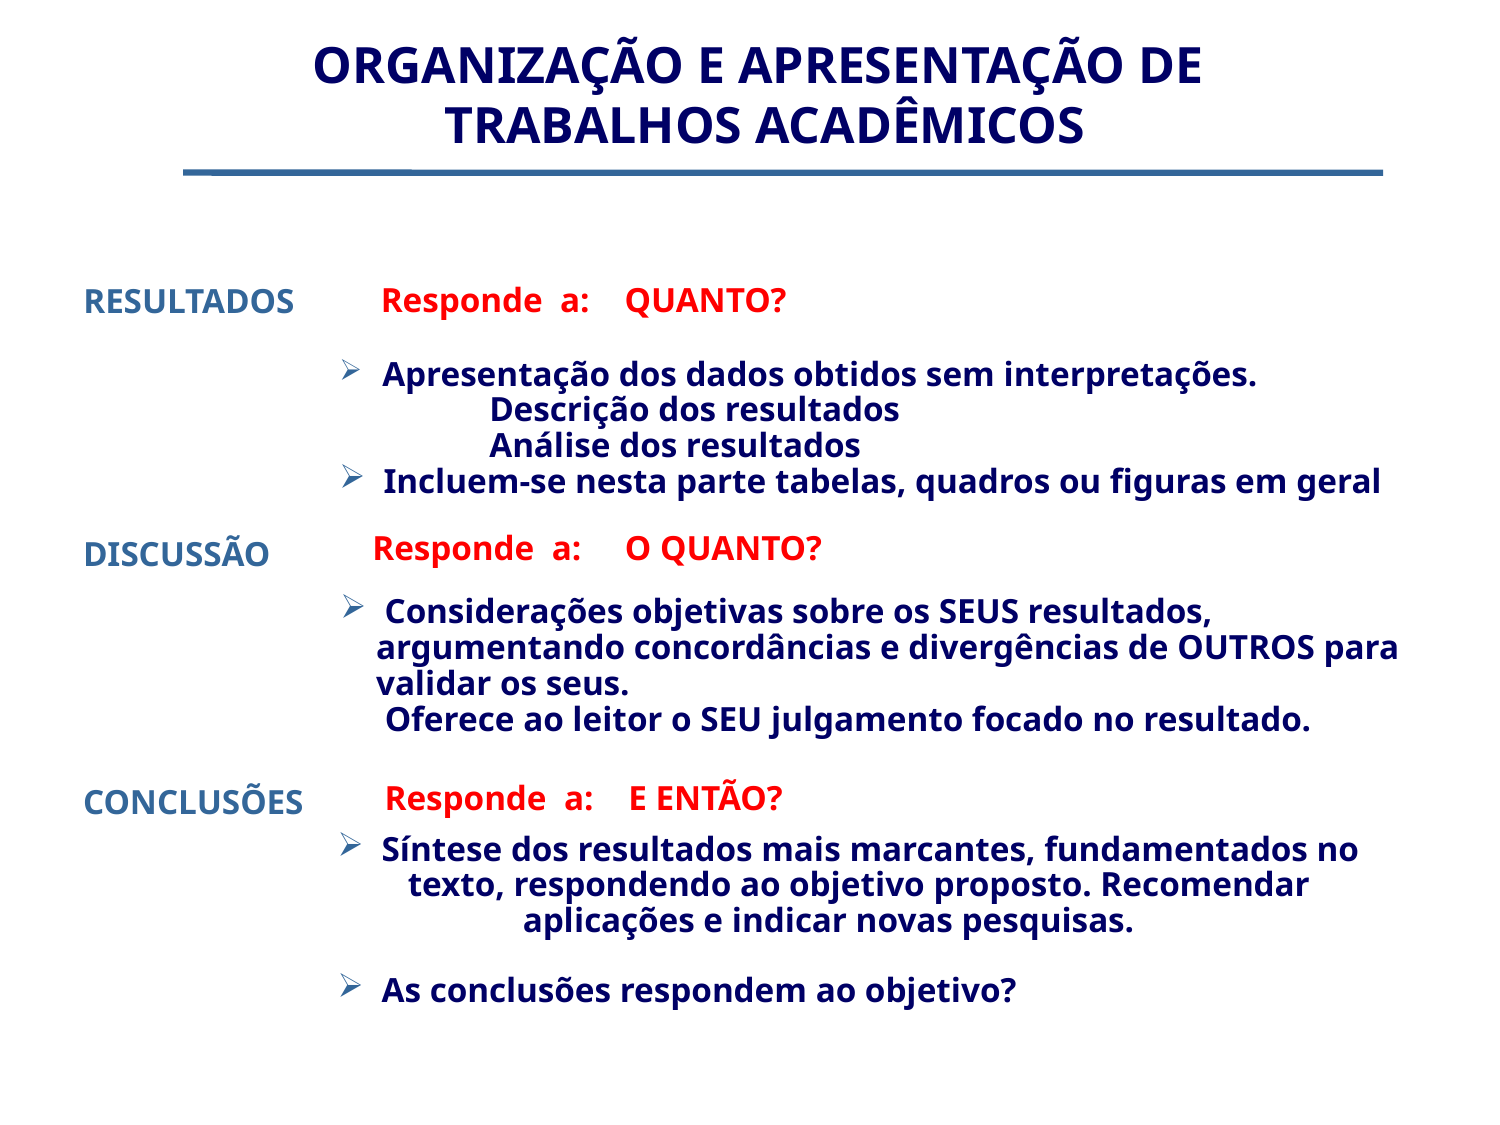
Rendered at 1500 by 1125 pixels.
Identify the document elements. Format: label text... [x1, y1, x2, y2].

text_box Responde a: O QUANTO? [357, 519, 838, 575]
text_box Síntese dos resultados mais marcantes, fundamentados no texto, respondendo ao objetivo proposto. Recomendar aplicações e indicar novas pesquisas. As conclusões respondem ao objetivo? [322, 824, 1398, 1017]
text_box Apresentação dos dados obtidos sem interpretações. Descrição dos resultados Análise dos resultados Incluem-se nesta parte tabelas, quadros ou figuras em geral [324, 349, 1424, 509]
text_box Responde a: QUANTO? [359, 271, 846, 327]
text_box Responde a: E ENTÃO? [369, 769, 798, 824]
text_box RESULTADOS [68, 272, 344, 328]
text_box CONCLUSÕES [68, 773, 319, 829]
text_box DISCUSSÃO [68, 526, 286, 581]
text_box [62, 912, 1413, 1050]
text_box Considerações objetivas sobre os SEUS resultados, argumentando concordâncias e divergências de OUTROS para validar os seus. Oferece ao leitor o SEU julgamento focado no resultado. [325, 587, 1436, 746]
text_box ORGANIZAÇÃO E APRESENTAÇÃO DE TRABALHOS ACADÊMICOS [171, 25, 1371, 161]
